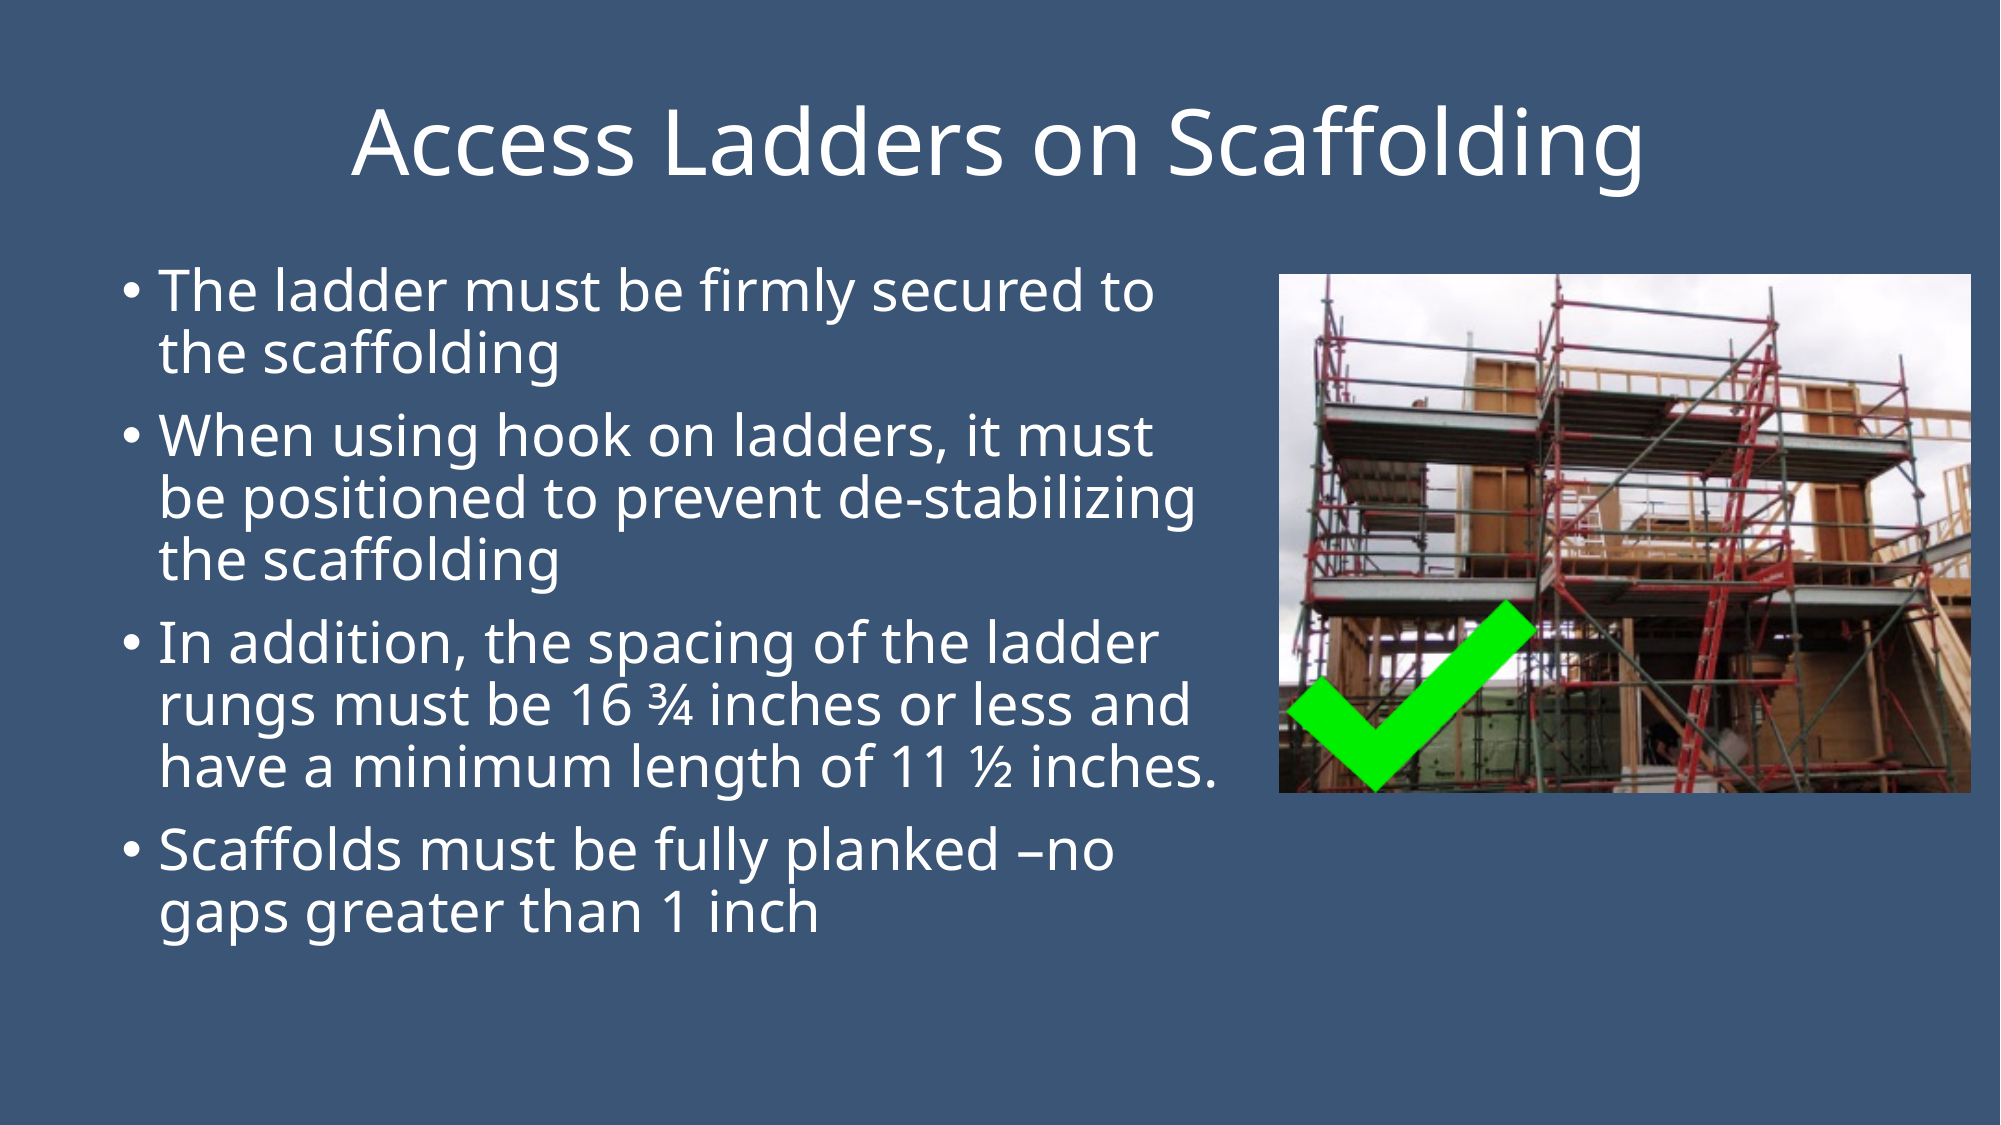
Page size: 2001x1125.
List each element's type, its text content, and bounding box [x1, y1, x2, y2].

title Access Ladders on Scaffolding [137, 36, 1863, 255]
list The ladder must be firmly secured to the scaffolding When using hook on ladders, it must be positioned to prevent de-stabilizing the scaffolding In addition, the spacing of the ladder rungs must be 16 ¾ inches or less and have a minimum length of 11 ½ inches. Scaffolds must be fully planked –no gaps greater than 1 inch [106, 254, 1251, 968]
picture [1279, 274, 1971, 793]
